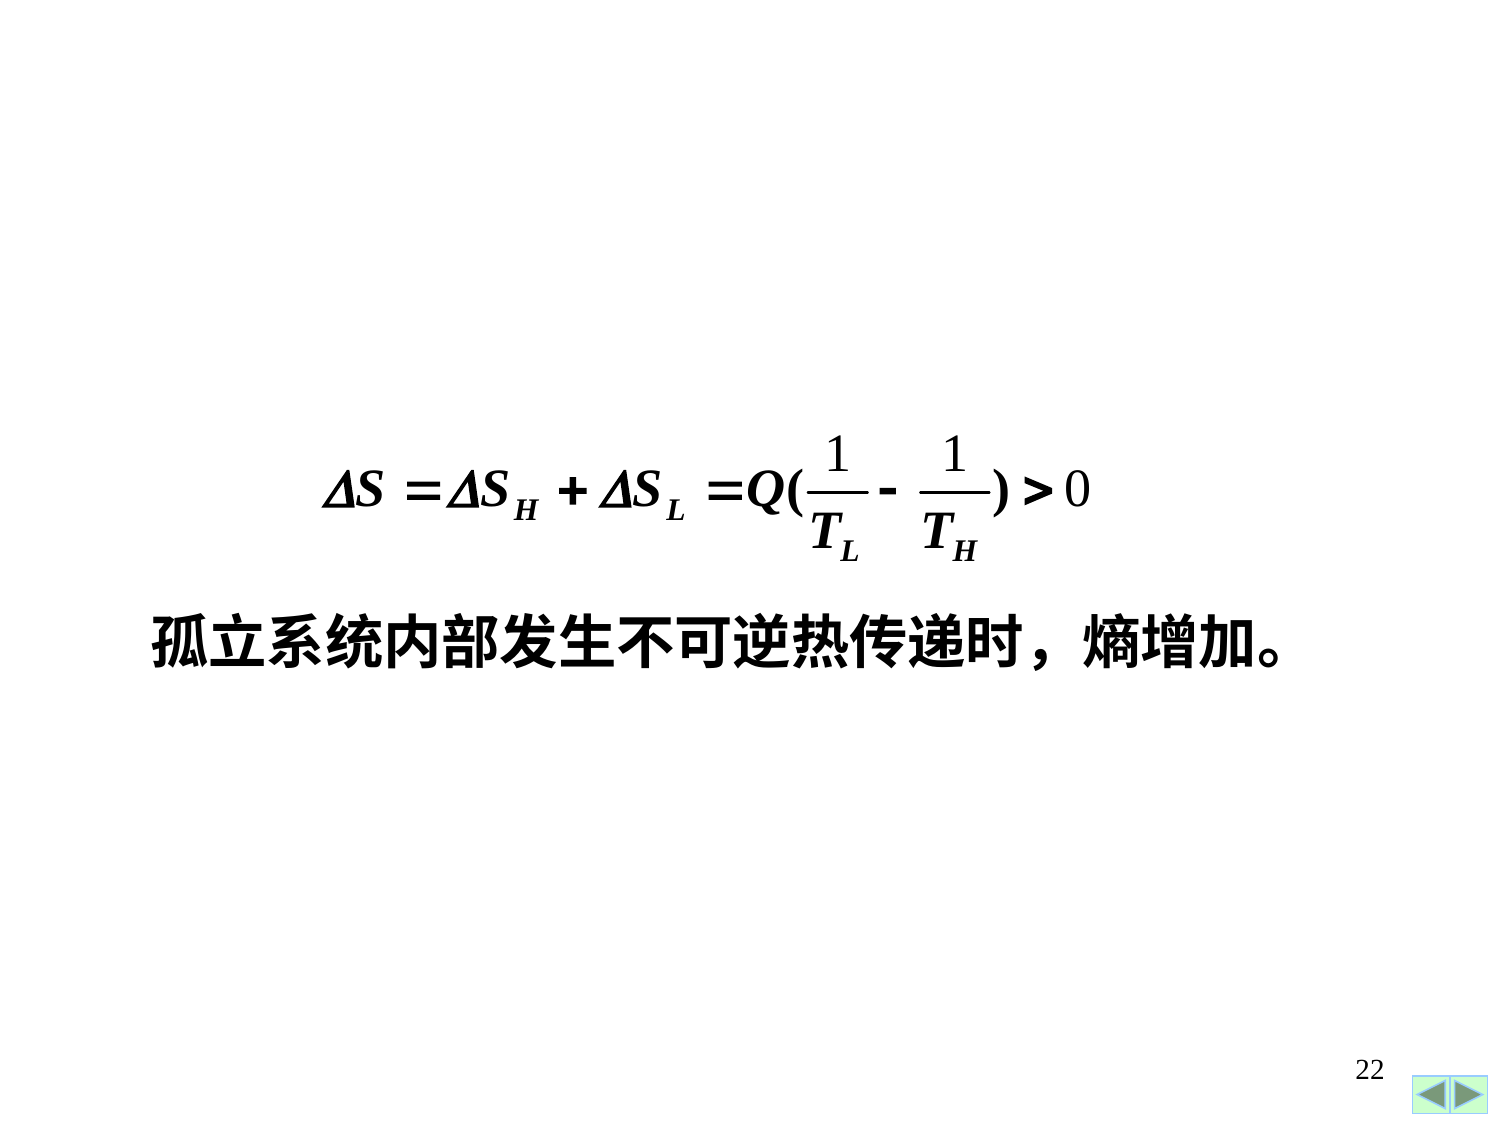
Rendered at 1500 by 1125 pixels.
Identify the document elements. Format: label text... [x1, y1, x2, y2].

slide_number 22 [1087, 1042, 1401, 1119]
text_box 孤立系统内部发生不可逆热传递时，熵增加。 [135, 598, 1399, 683]
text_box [313, 416, 1100, 575]
